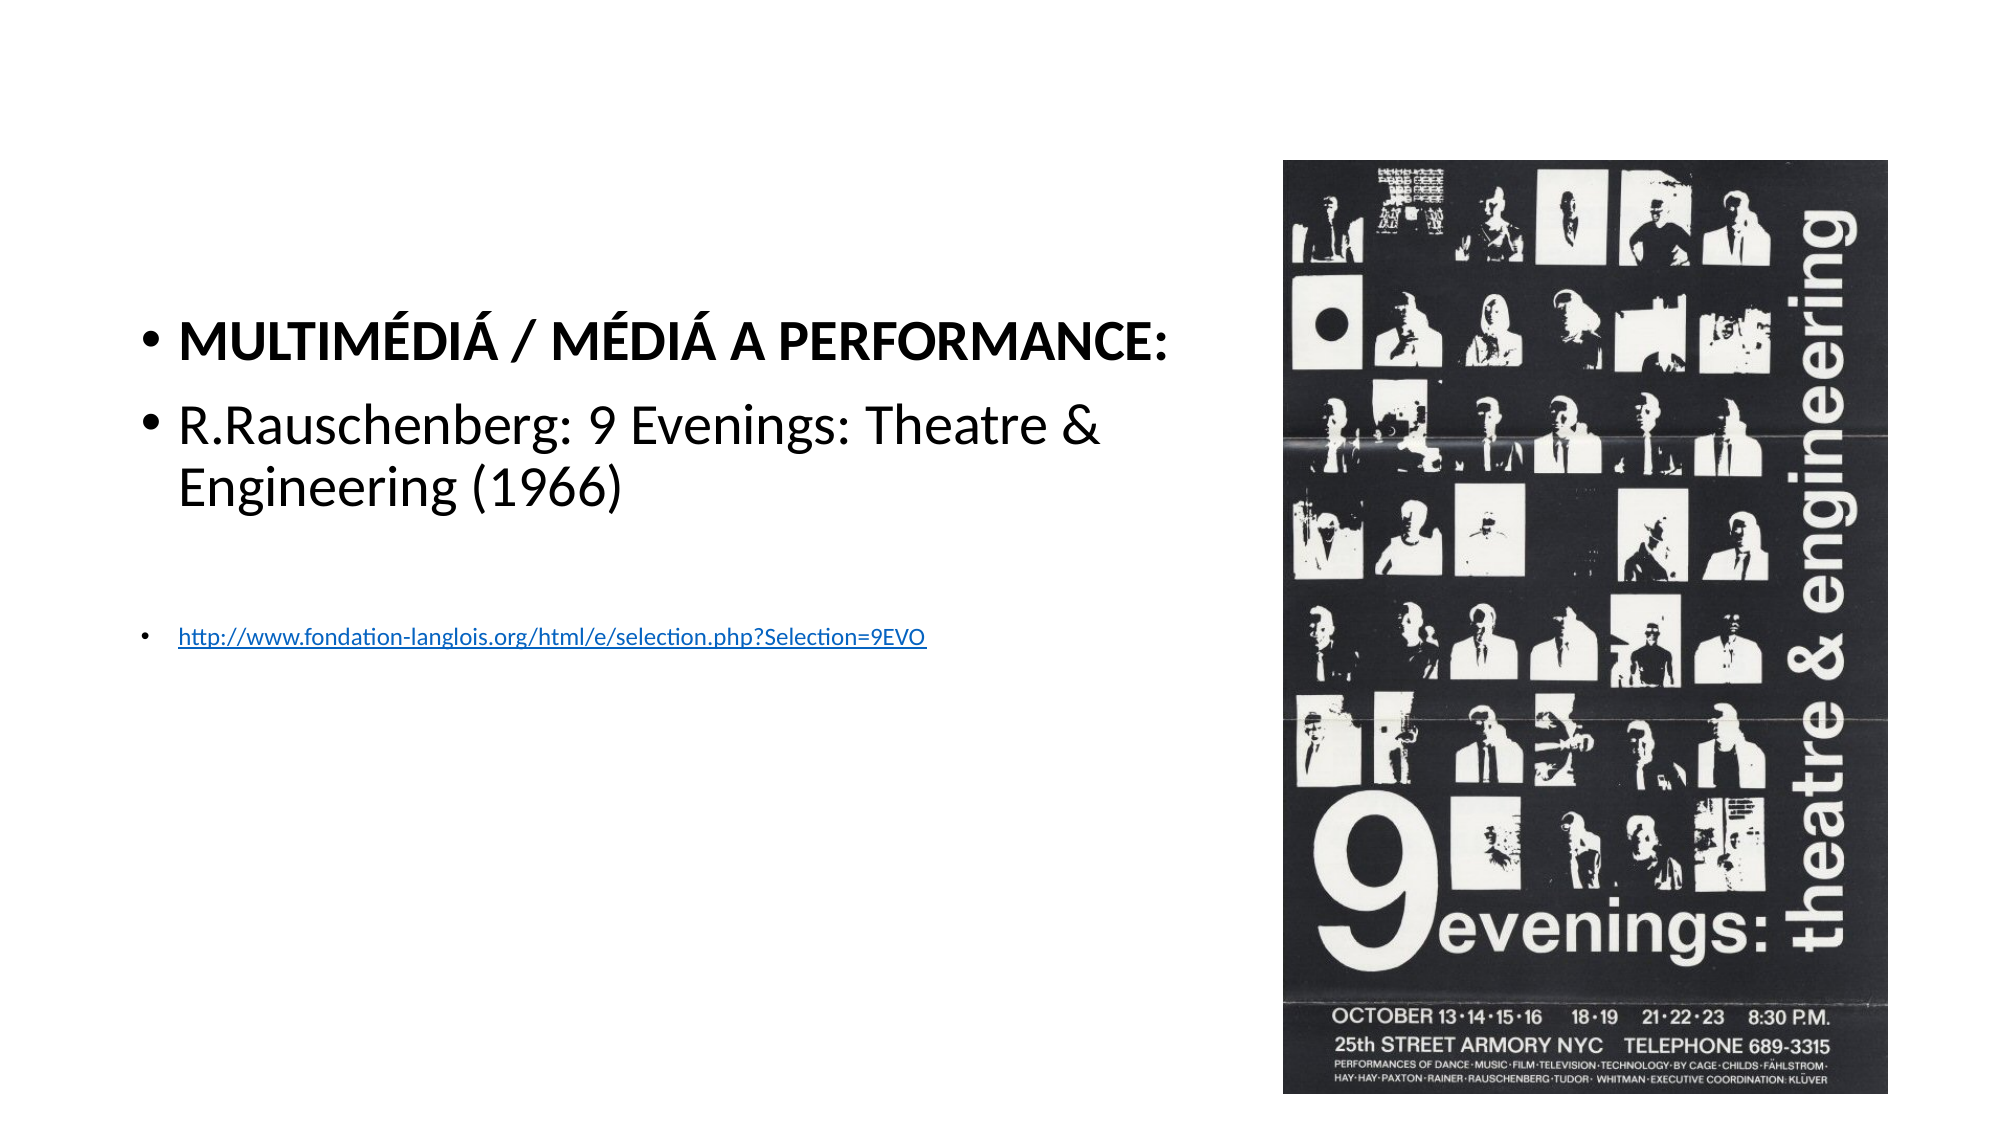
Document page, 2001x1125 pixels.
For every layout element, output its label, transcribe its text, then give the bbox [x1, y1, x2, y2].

picture [1283, 160, 1888, 1094]
list MULTIMÉDIÁ / MÉDIÁ A PERFORMANCE: R.Rauschenberg: 9 Evenings: Theatre & Engineering (1966) http://www.fondation-langlois.org/html/e/selection.php?Selection=9EVO [125, 302, 1237, 1094]
